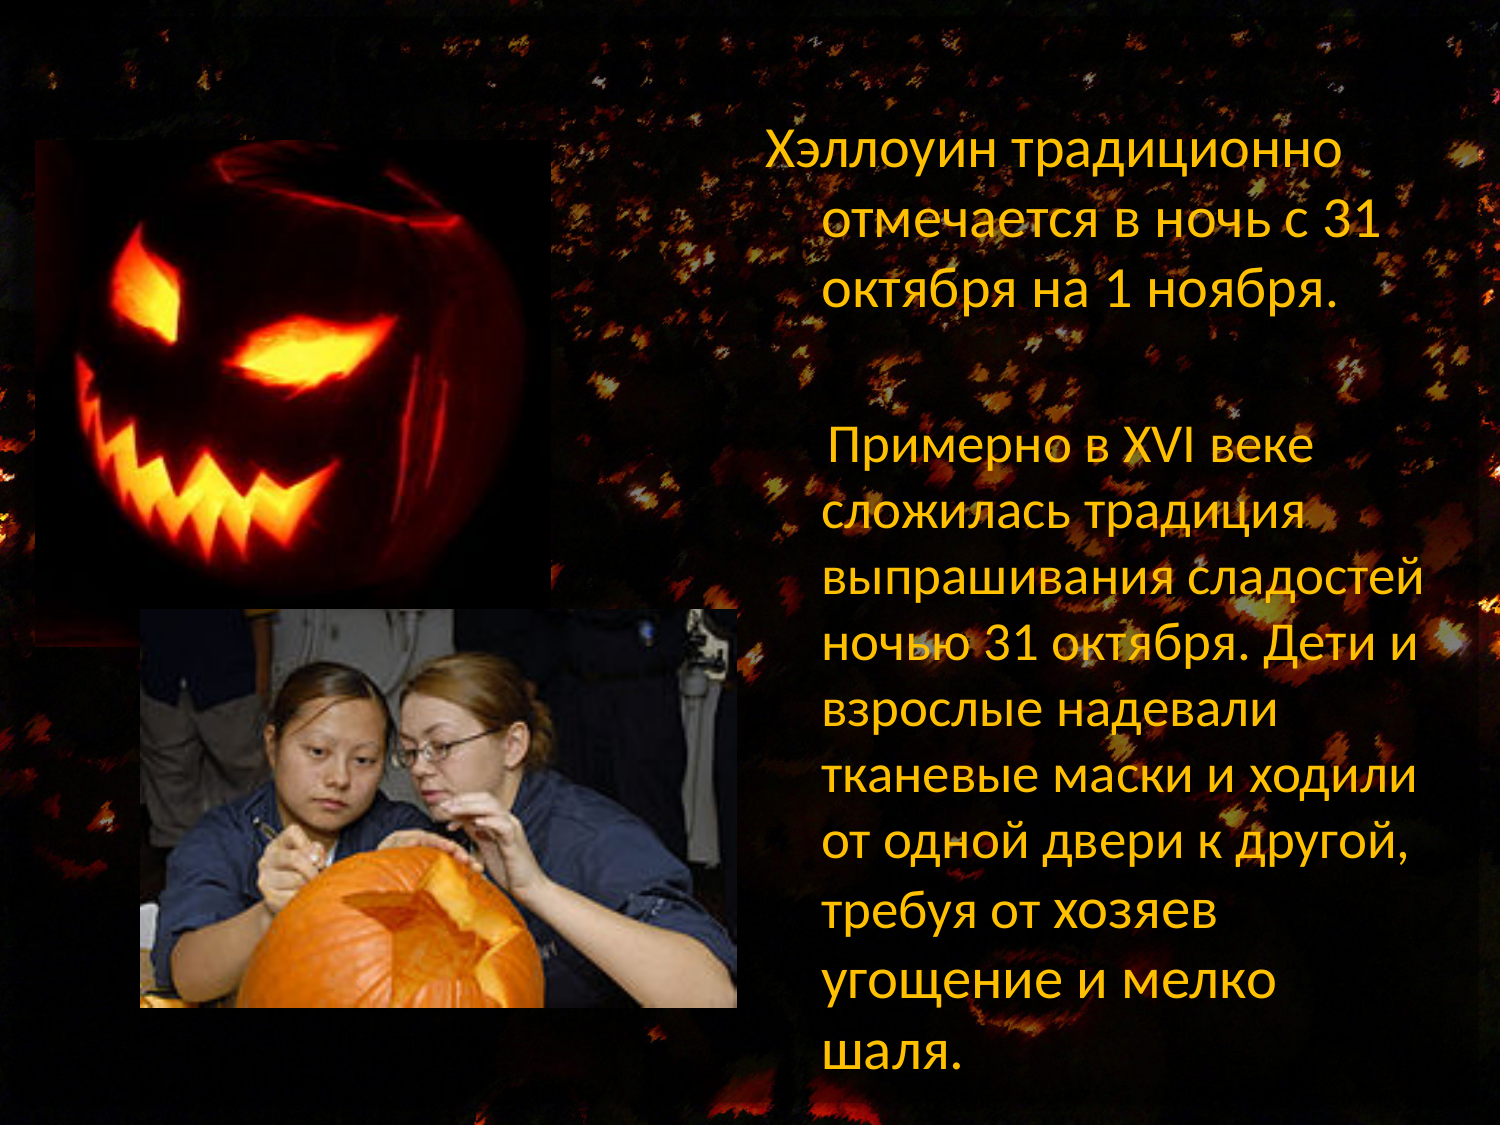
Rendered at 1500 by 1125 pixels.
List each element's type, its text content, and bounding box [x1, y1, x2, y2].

picture [0, 0, 1500, 1125]
list Хэллоуин традиционно отмечается в ночь с 31 октября на 1 ноября. Примерно в XVI веке сложилась традиция выпрашивания сладостей ночью 31 октября. Дети и взрослые надевали тканевые маски и ходили от одной двери к другой, требуя от хозяев угощение и мелко шаля. [749, 101, 1442, 1086]
